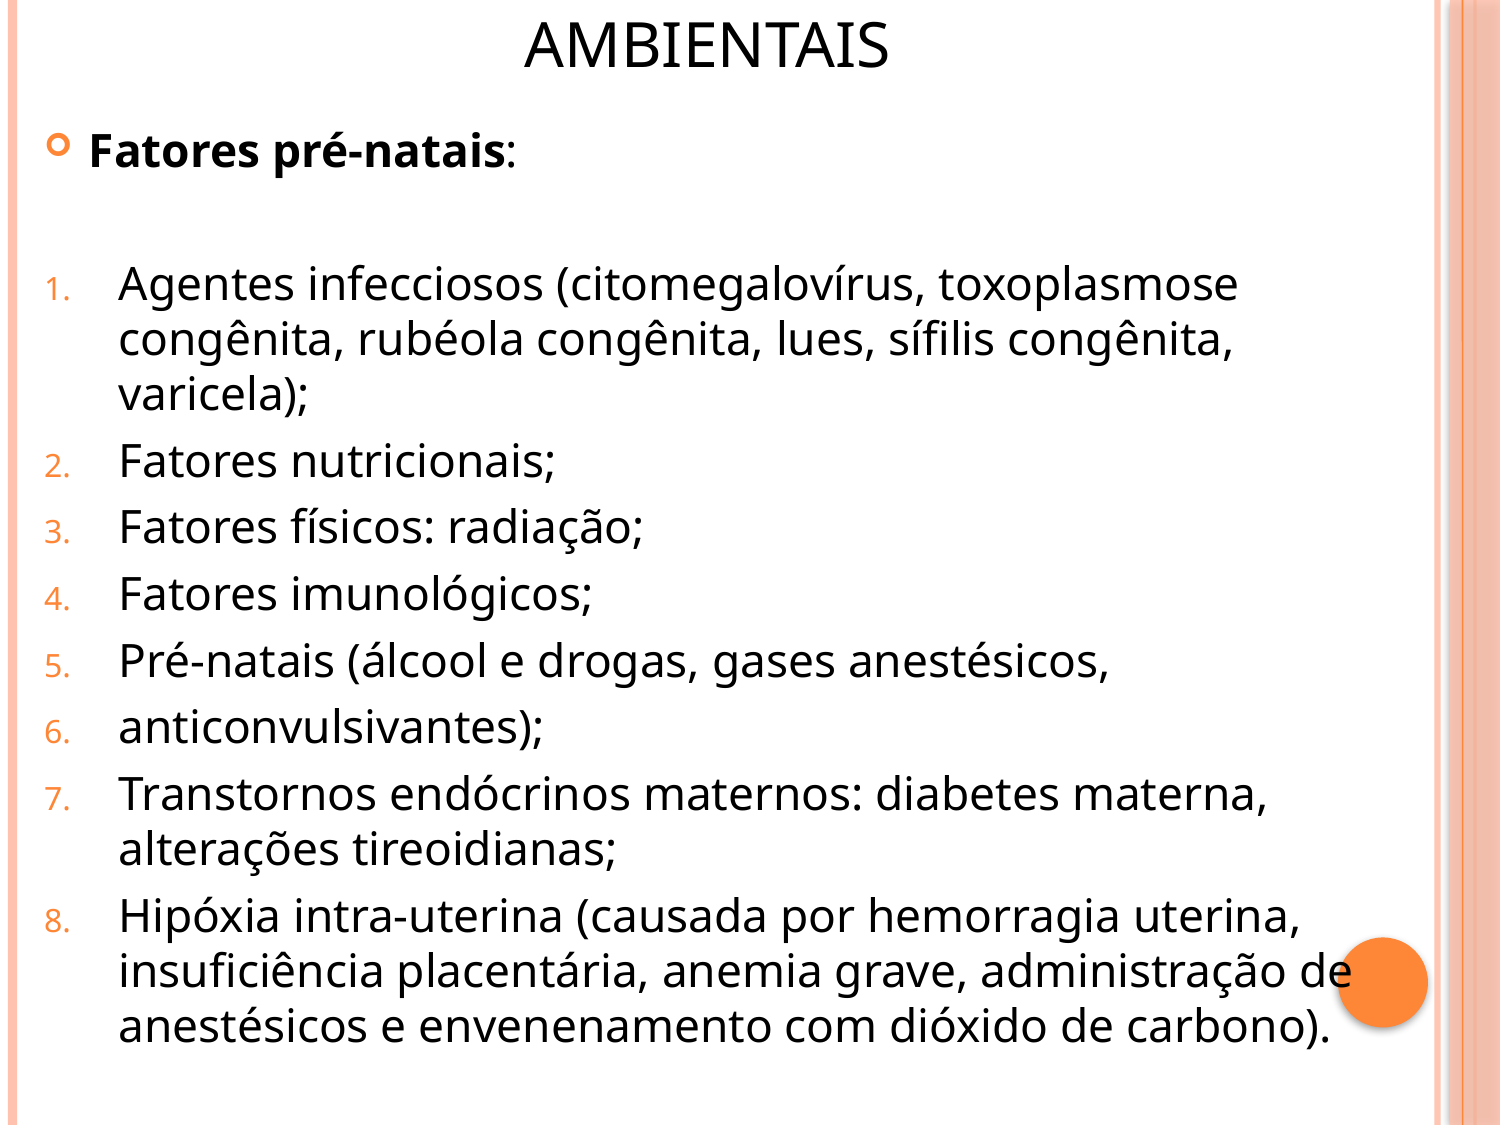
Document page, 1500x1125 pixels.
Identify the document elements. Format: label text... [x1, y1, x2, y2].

list Fatores pré-natais: Agentes infecciosos (citomegalovírus, toxoplasmose congênita, rubéola congênita, lues, sífilis congênita, varicela); Fatores nutricionais; Fatores físicos: radiação; Fatores imunológicos; Pré-natais (álcool e drogas, gases anestésicos, anticonvulsivantes); Transtornos endócrinos maternos: diabetes materna, alterações tireoidianas; Hipóxia intra-uterina (causada por hemorragia uterina, insuficiência placentária, anemia grave, administração de anestésicos e envenenamento com dióxido de carbono). [29, 113, 1436, 1062]
title Ambientais [103, 0, 1329, 88]
